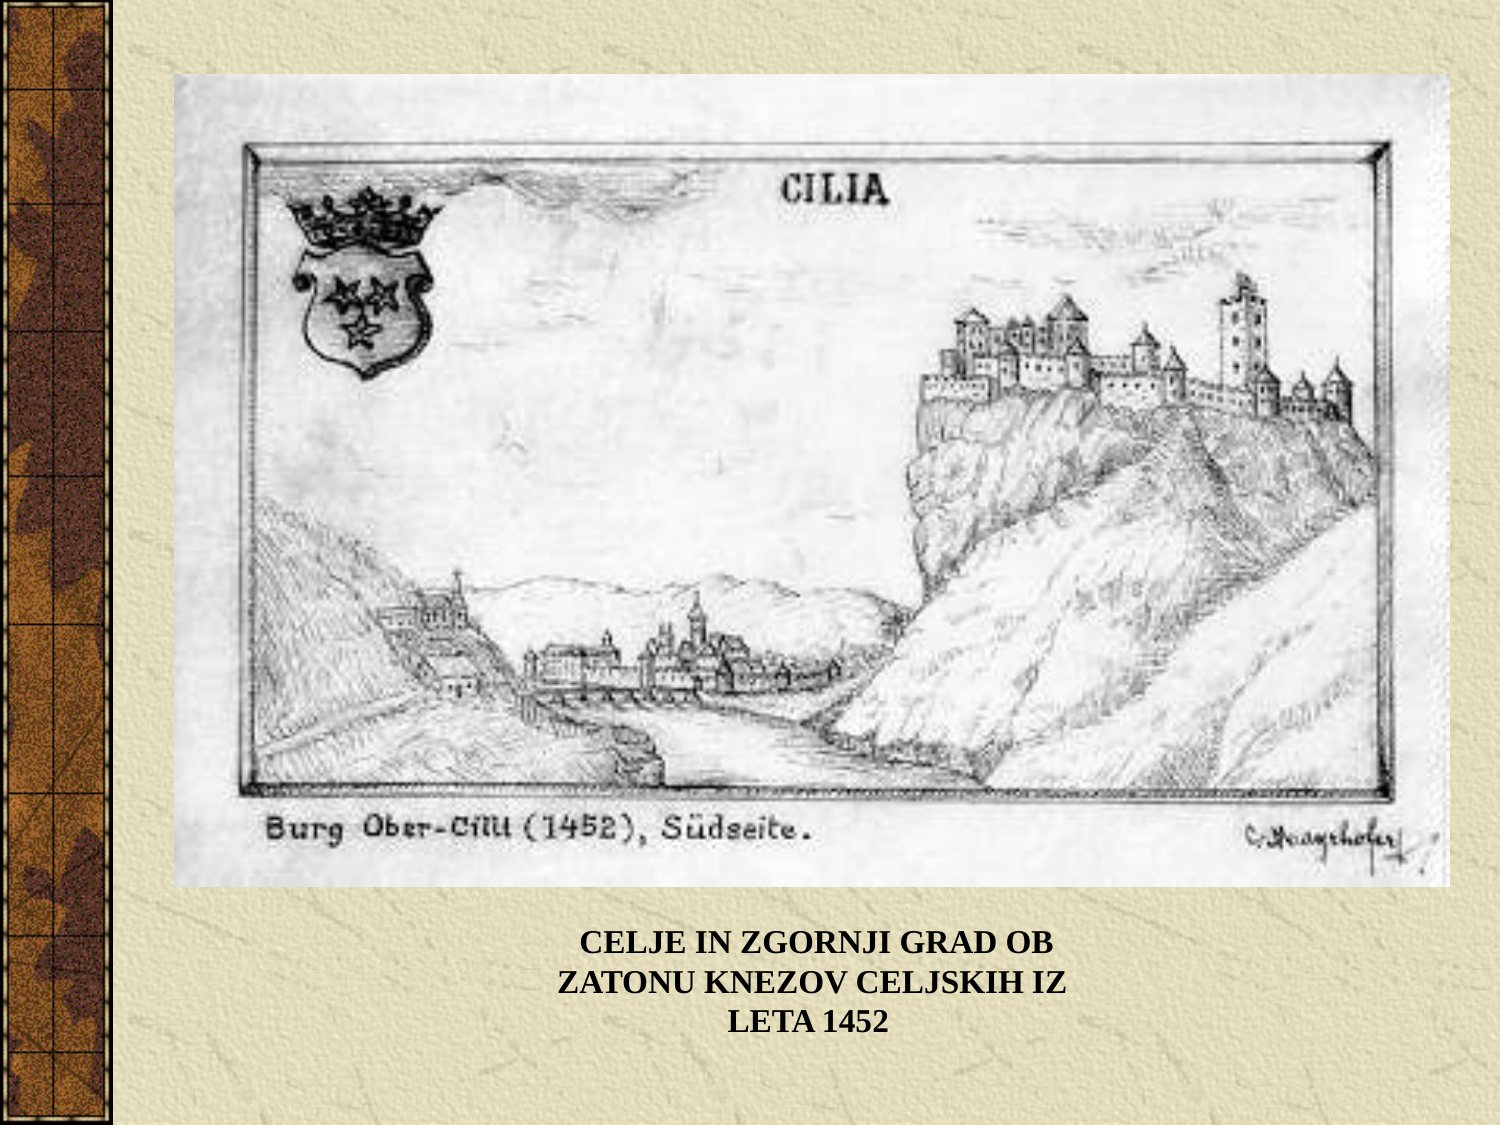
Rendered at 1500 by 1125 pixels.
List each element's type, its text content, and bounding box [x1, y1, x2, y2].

picture [0, 0, 1500, 1125]
text_box CELJE IN ZGORNJI GRAD OB ZATONU KNEZOV CELJSKIH IZ LETA 1452 [525, 912, 1100, 1047]
